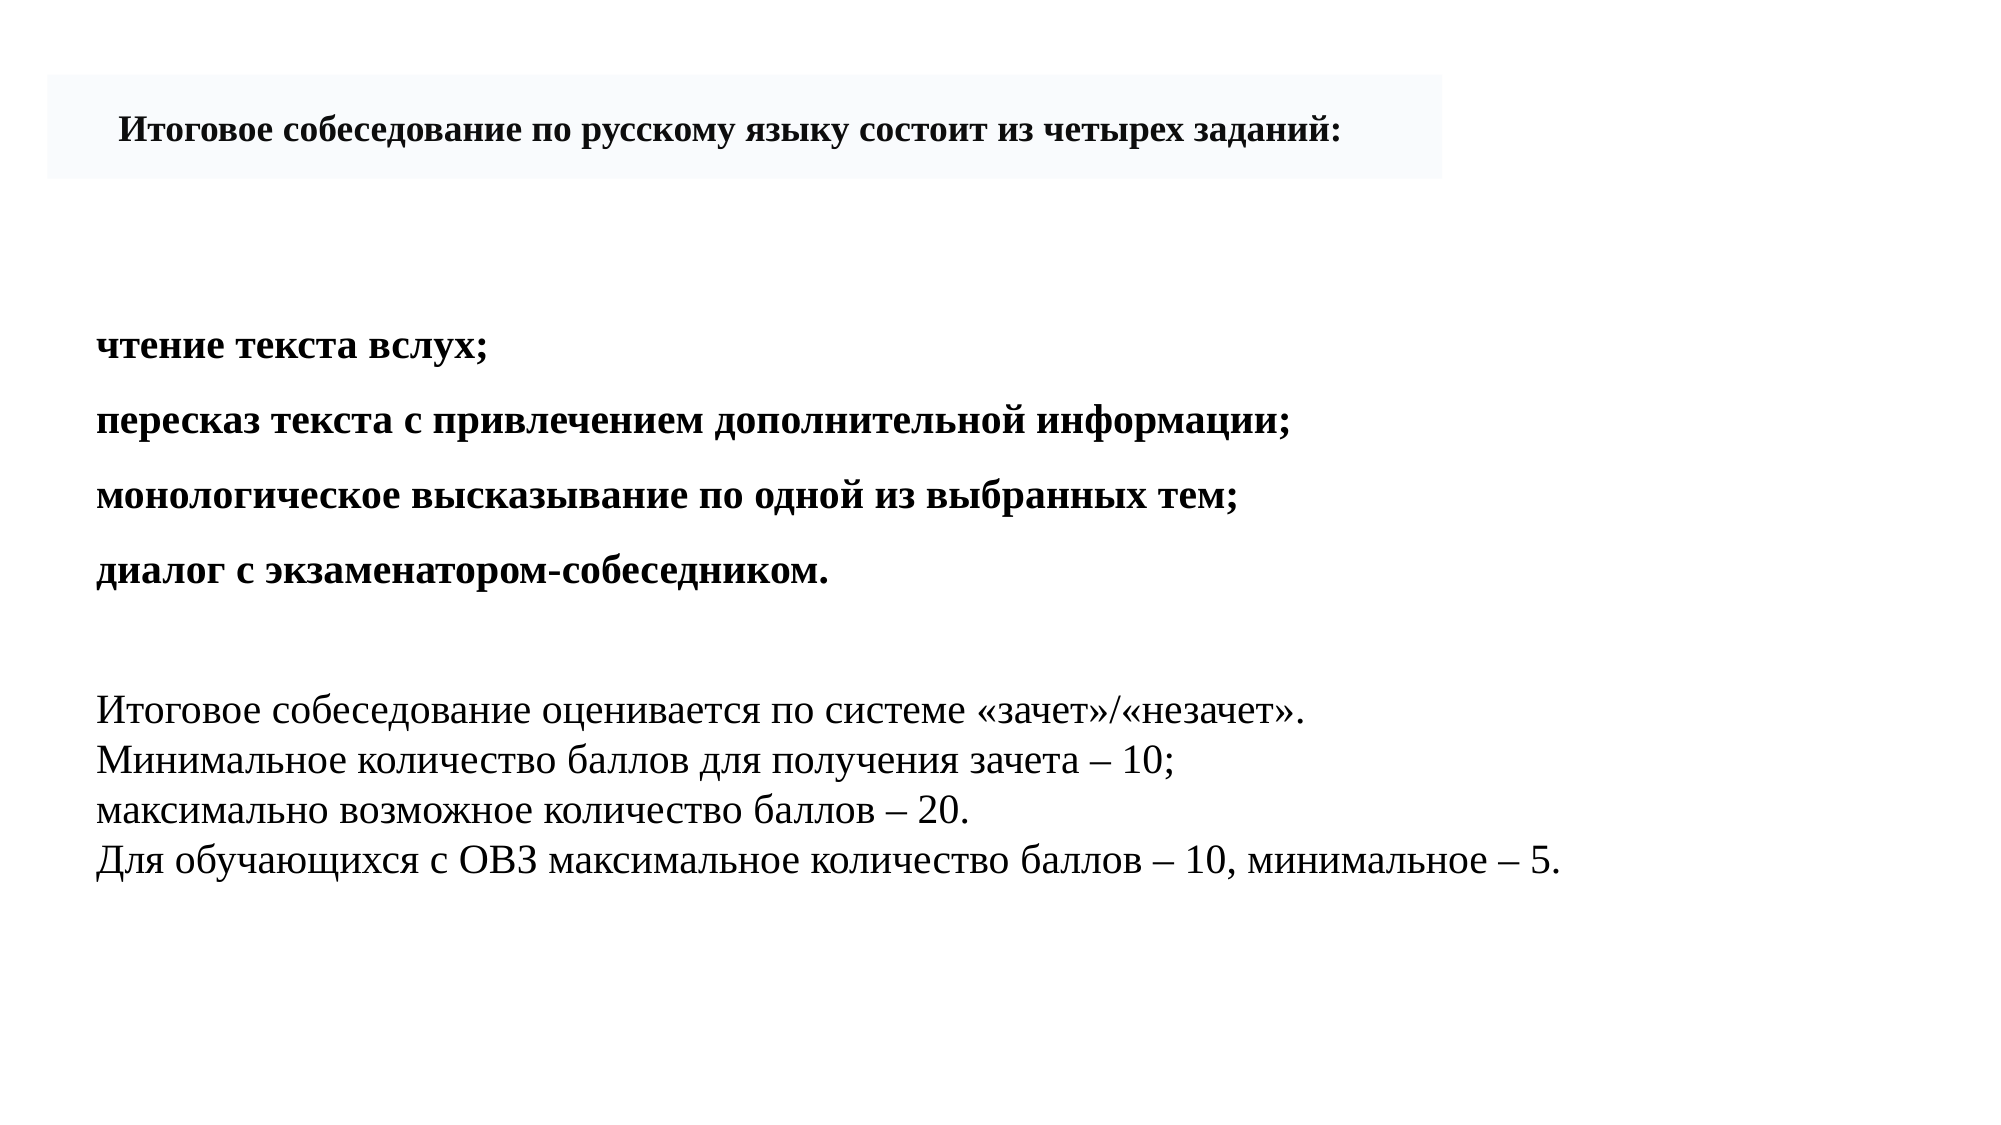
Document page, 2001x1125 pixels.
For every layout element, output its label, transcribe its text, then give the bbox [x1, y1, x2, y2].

text_box Итоговое собеседование по русскому языку состоит из четырех заданий: [47, 74, 1443, 179]
text_box чтение текста вслух; пересказ текста с привлечением дополнительной информации; монологическое высказывание по одной из выбранных тем; диалог с экзаменатором-собеседником. Итоговое собеседование оценивается по системе «зачет»/«незачет». Минимальное количество баллов для получения зачета – 10; максимально возможное количество баллов – 20. Для обучающихся с ОВЗ максимальное количество баллов – 10, минимальное – 5. [81, 284, 1583, 890]
